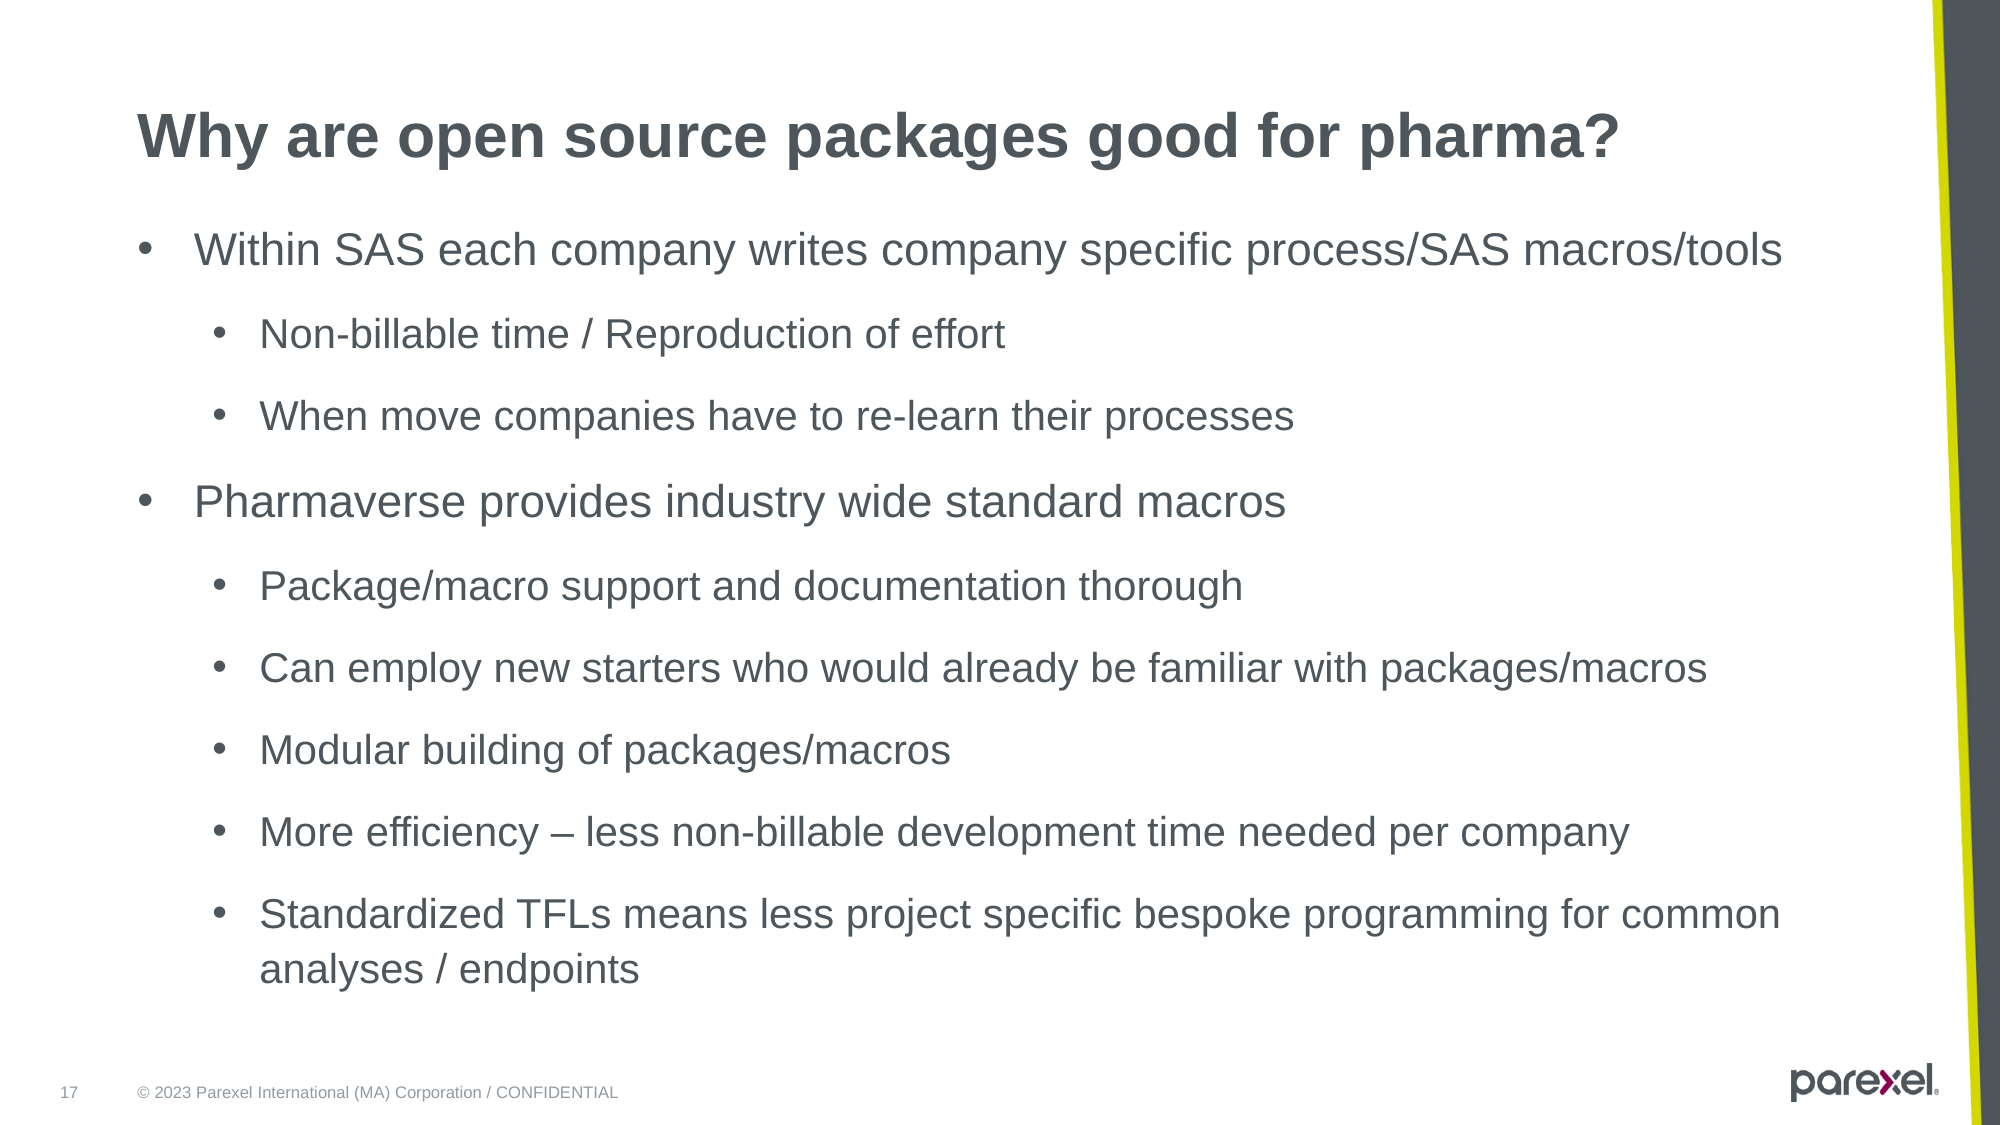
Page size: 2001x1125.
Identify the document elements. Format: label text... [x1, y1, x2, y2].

picture [1791, 0, 2000, 1125]
list Within SAS each company writes company specific process/SAS macros/tools Non-billable time / Reproduction of effort When move companies have to re-learn their processes Pharmaverse provides industry wide standard macros Package/macro support and documentation thorough Can employ new starters who would already be familiar with packages/macros Modular building of packages/macros More efficiency – less non-billable development time needed per company Standardized TFLs means less project specific bespoke programming for common analyses / endpoints [137, 214, 1863, 994]
slide_number 17 [19, 1081, 79, 1102]
title Why are open source packages good for pharma? [137, 28, 1863, 171]
